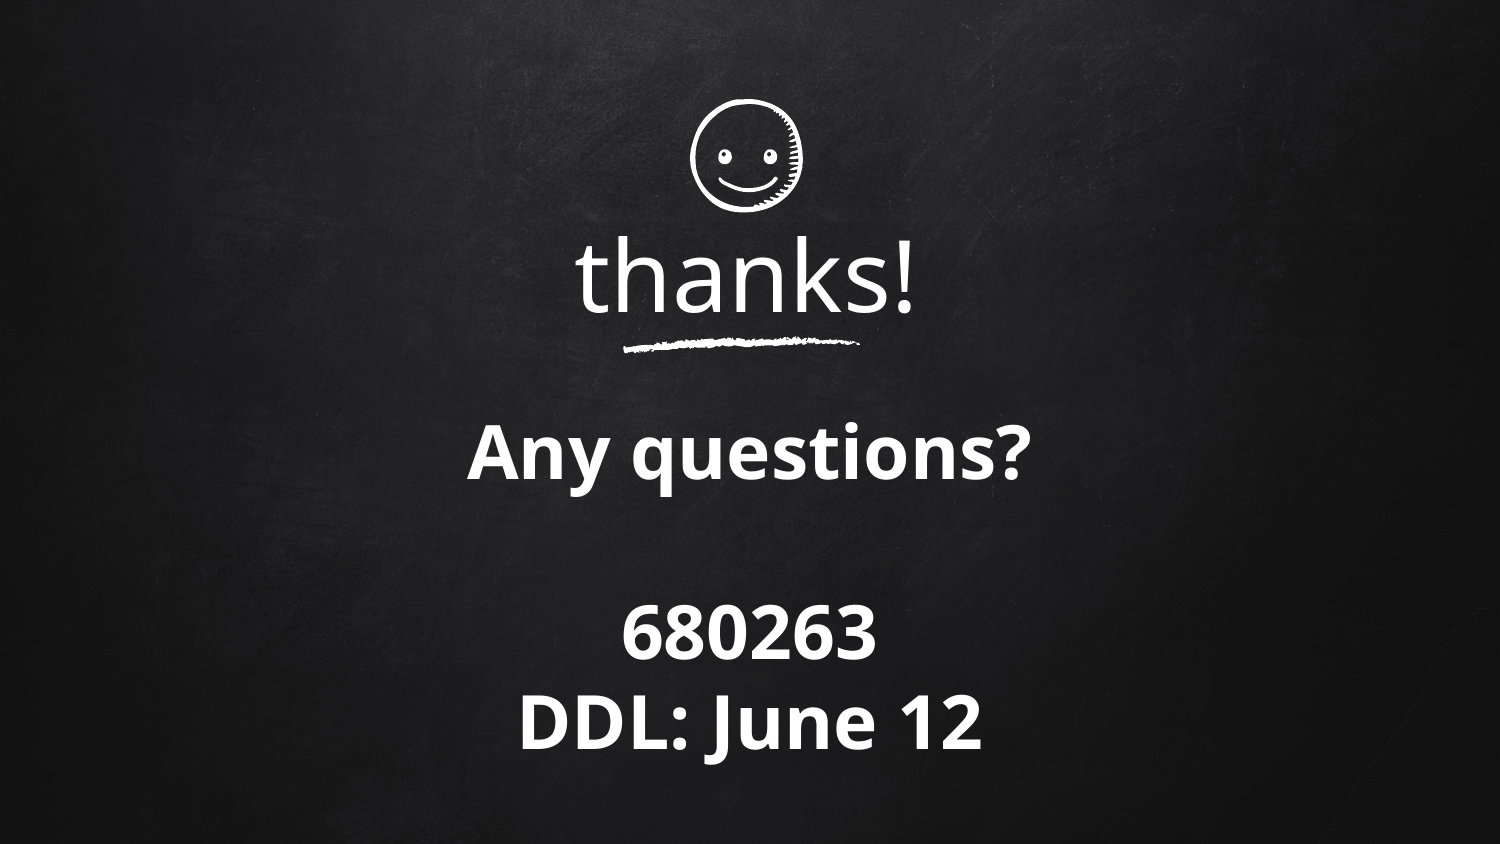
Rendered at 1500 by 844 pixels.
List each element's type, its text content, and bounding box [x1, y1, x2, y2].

picture [0, 0, 1500, 844]
subtitle Any questions? 680263 DDL: June 12 [209, 389, 1291, 772]
text_box [623, 336, 860, 354]
text_box [690, 98, 803, 213]
title thanks! [298, 197, 1195, 388]
